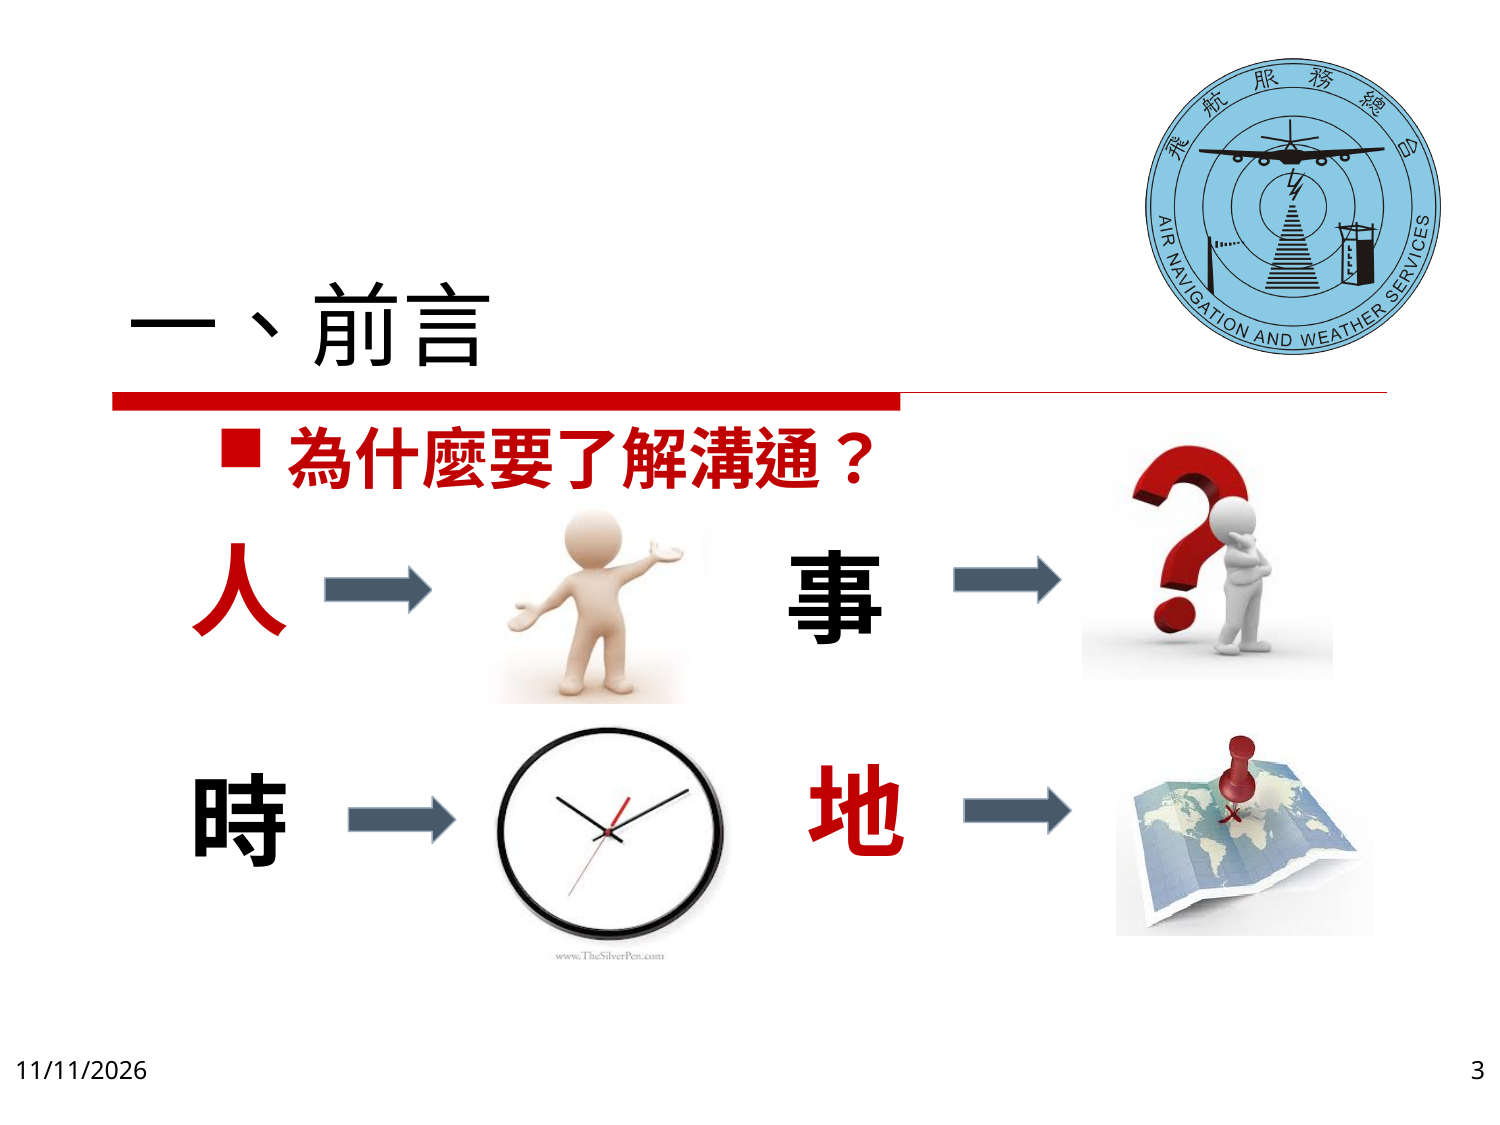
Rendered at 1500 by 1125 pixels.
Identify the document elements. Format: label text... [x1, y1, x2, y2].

text_box 地 [791, 742, 922, 878]
picture [1145, 58, 1441, 355]
text_box 時 [174, 751, 304, 887]
text_box [348, 796, 456, 844]
picture [431, 502, 755, 704]
text_box 人 [174, 521, 304, 657]
picture [1115, 732, 1374, 936]
title 一、前言 [112, 255, 1128, 386]
slide_number 3 [1080, 1046, 1500, 1099]
picture [482, 717, 734, 969]
text_box 事 [771, 467, 901, 663]
text_box [324, 566, 426, 614]
picture [1082, 431, 1333, 681]
subtitle 為什麼要了解溝通？ [123, 408, 1400, 1024]
text_box [964, 787, 1072, 835]
text_box [953, 556, 1062, 604]
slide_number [0, 1046, 313, 1099]
